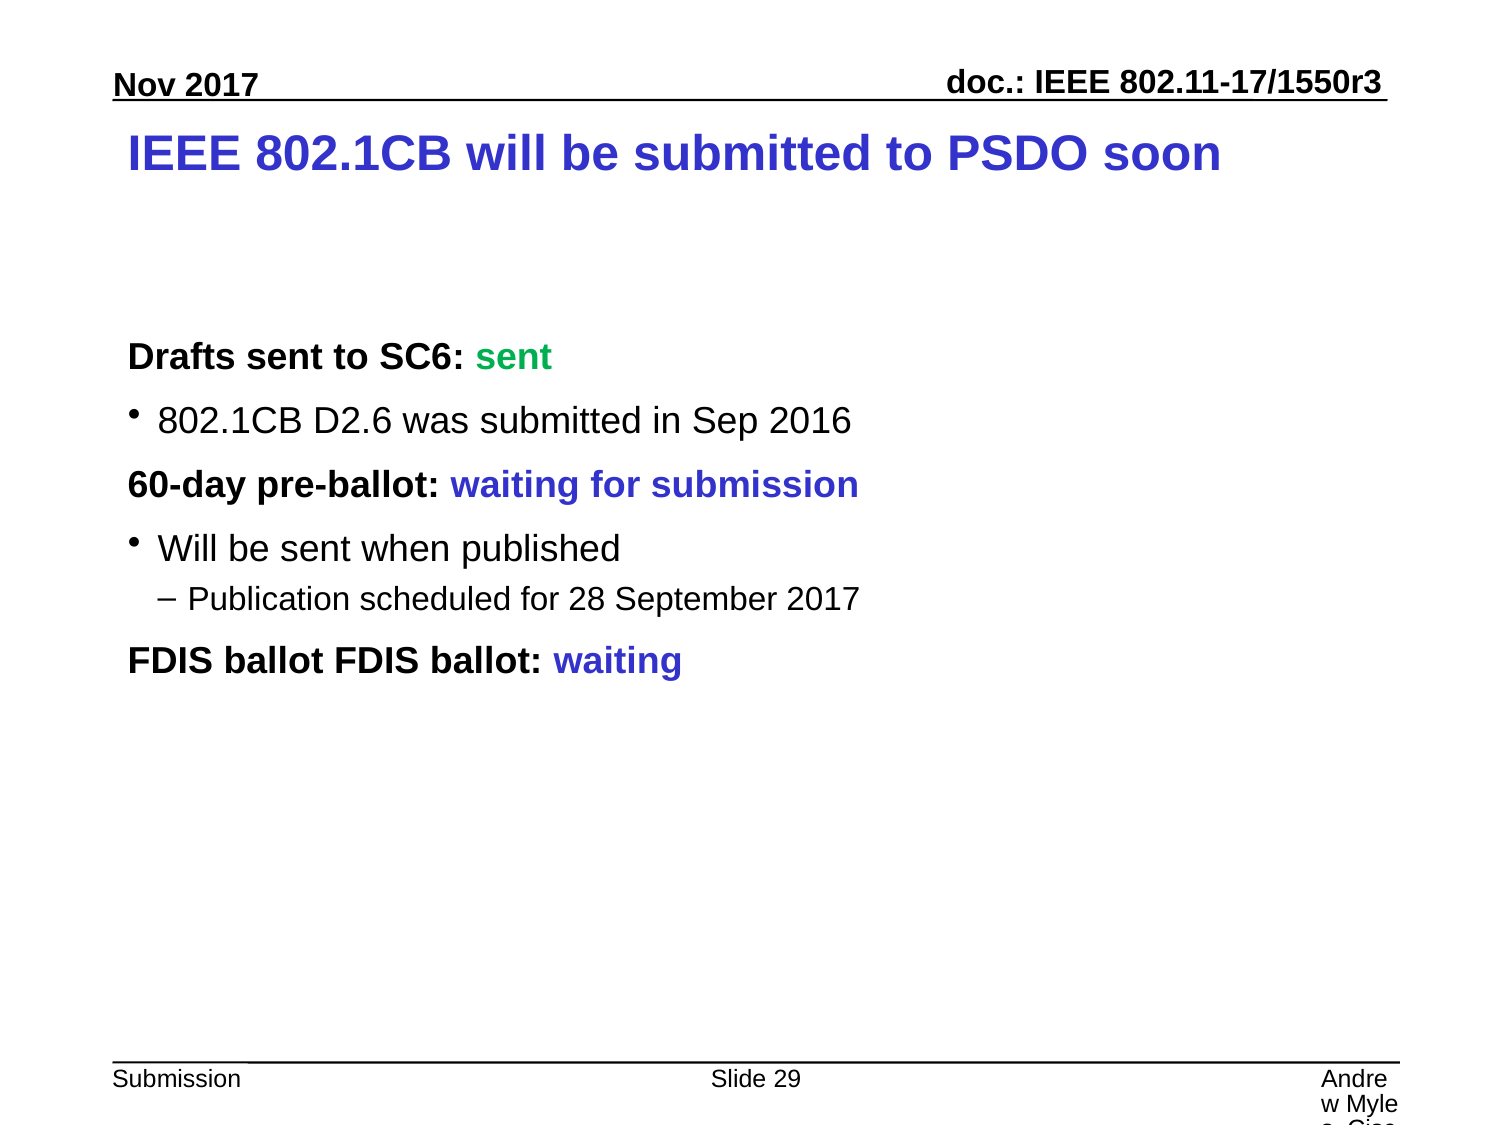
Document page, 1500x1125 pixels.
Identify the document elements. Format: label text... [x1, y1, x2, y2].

footer Andrew Myles, Cisco [1320, 1061, 1402, 1093]
title IEEE 802.1CB will be submitted to PSDO soon [112, 112, 1388, 288]
slide_number Slide 29 [709, 1061, 803, 1093]
list Drafts sent to SC6: sent 802.1CB D2.6 was submitted in Sep 2016 60-day pre-ballot: waiting for submission Will be sent when published Publication scheduled for 28 September 2017 FDIS ballot FDIS ballot: waiting [112, 324, 1388, 1000]
